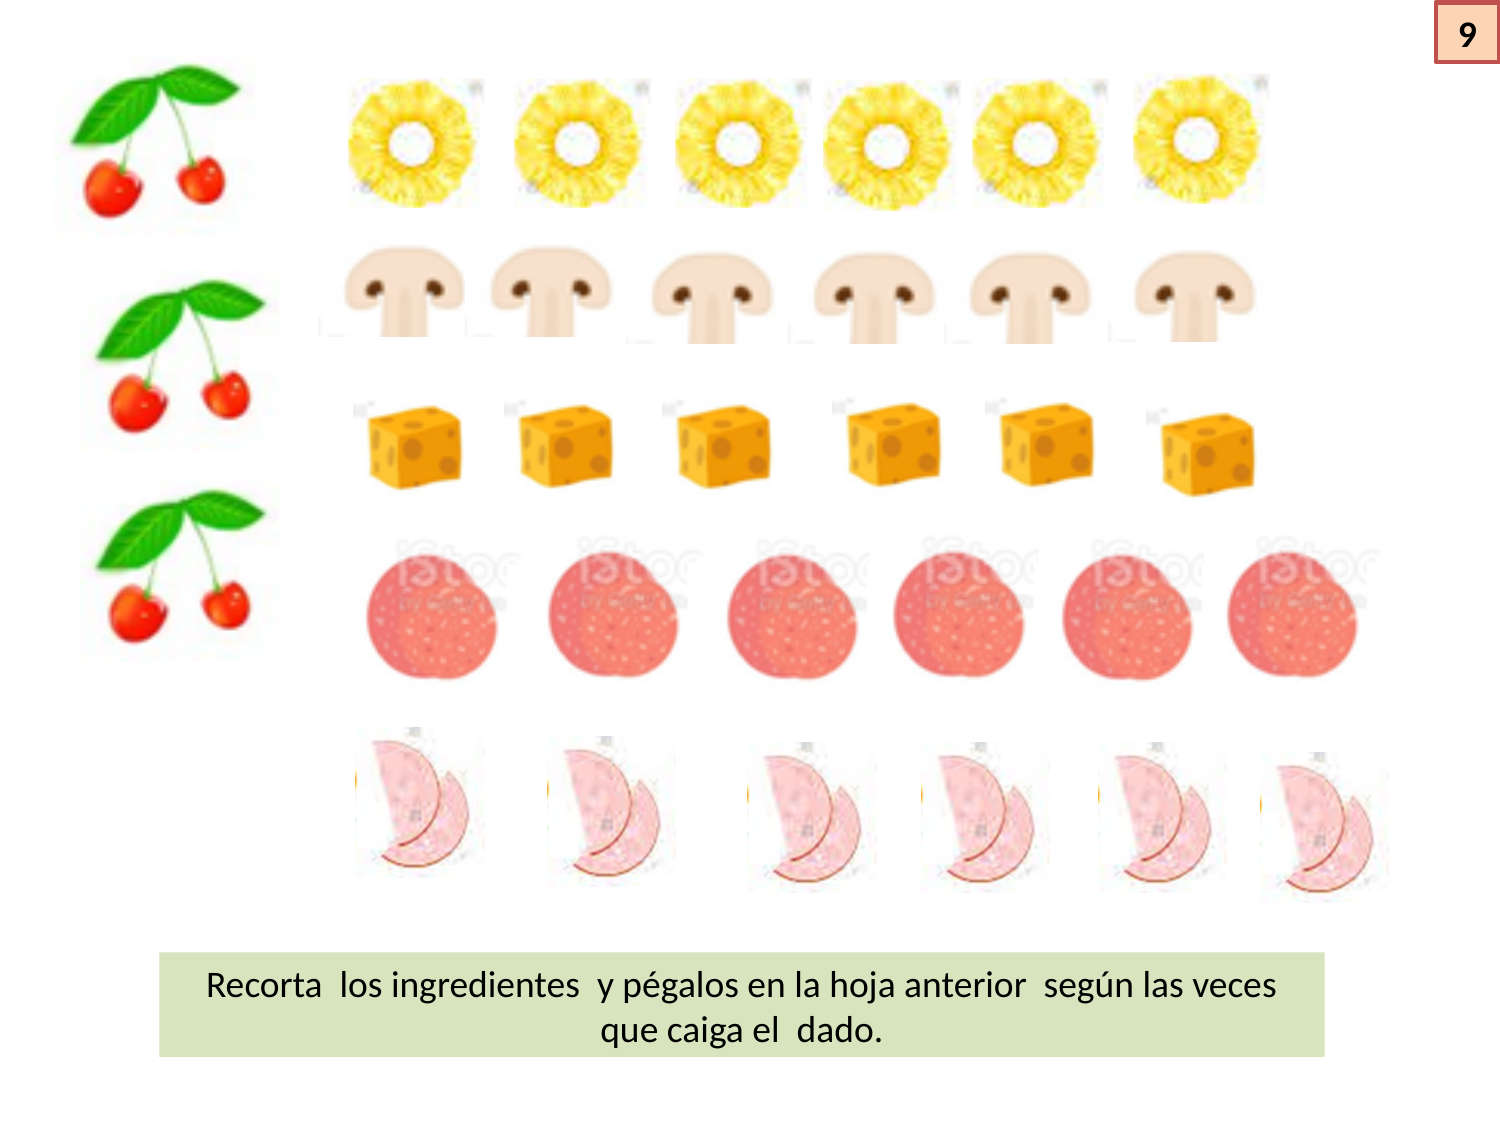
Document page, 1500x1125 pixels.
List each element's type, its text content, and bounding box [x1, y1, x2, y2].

picture [353, 399, 482, 503]
picture [514, 77, 651, 209]
picture [823, 80, 961, 211]
picture [52, 54, 266, 237]
picture [355, 727, 485, 878]
picture [348, 77, 485, 209]
picture [662, 398, 791, 502]
picture [1146, 406, 1275, 510]
picture [1098, 742, 1228, 893]
text_box Recorta los ingredientes y pégalos en la hoja anterior según las veces que caiga el dado. [159, 952, 1325, 1057]
picture [77, 269, 291, 452]
picture [504, 397, 634, 502]
picture [675, 77, 813, 209]
picture [985, 396, 1114, 500]
picture [317, 236, 1275, 344]
picture [747, 742, 877, 893]
picture [546, 736, 676, 887]
picture [831, 396, 961, 500]
text_box 9 [1434, 0, 1500, 64]
picture [1132, 73, 1270, 204]
picture [971, 77, 1109, 209]
picture [343, 524, 1392, 694]
picture [920, 742, 1050, 893]
picture [1260, 752, 1390, 903]
picture [77, 479, 291, 662]
